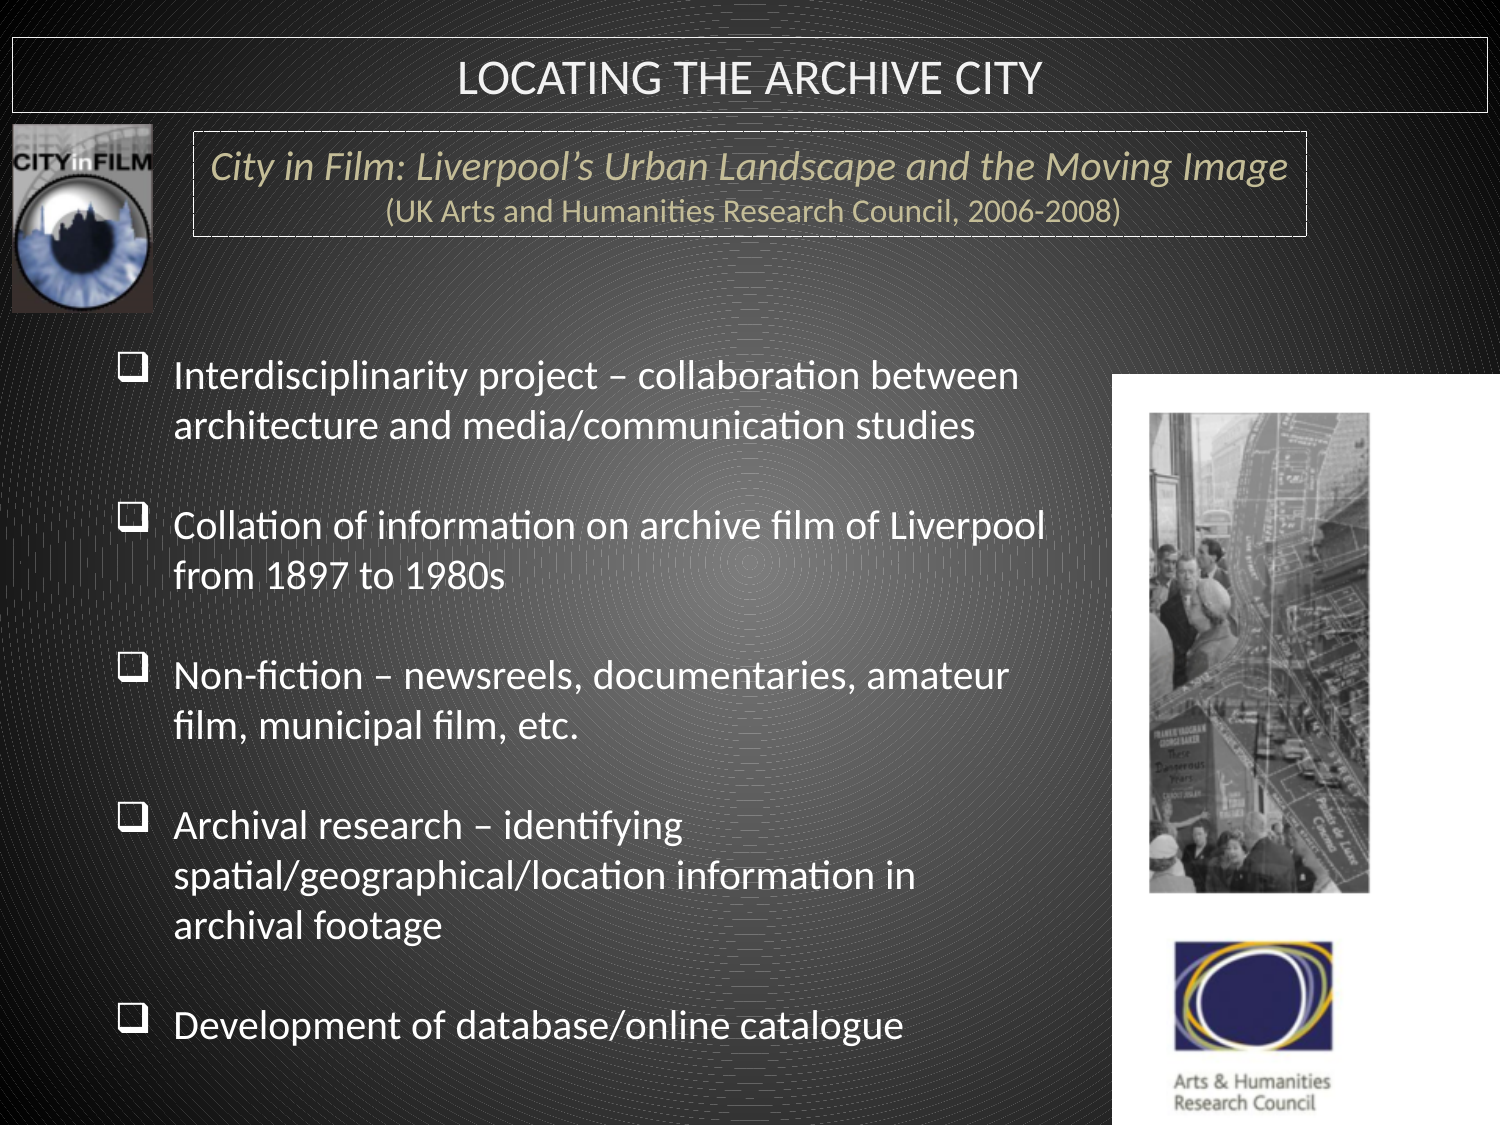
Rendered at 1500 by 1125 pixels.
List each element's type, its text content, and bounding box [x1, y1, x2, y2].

text_box LOCATING THE ARCHIVE CITY [12, 37, 1488, 113]
text_box City in Film: Liverpool’s Urban Landscape and the Moving Image (UK Arts and Humanities Research Council, 2006-2008) [193, 131, 1307, 237]
picture [12, 124, 154, 313]
text_box Interdisciplinarity project – collaboration between architecture and media/communication studies Collation of information on archive film of Liverpool from 1897 to 1980s Non-fiction – newsreels, documentaries, amateur film, municipal film, etc. Archival research – identifying spatial/geographical/location information in archival footage Development of database/online catalogue [99, 340, 1063, 1056]
picture [1112, 374, 1500, 1125]
